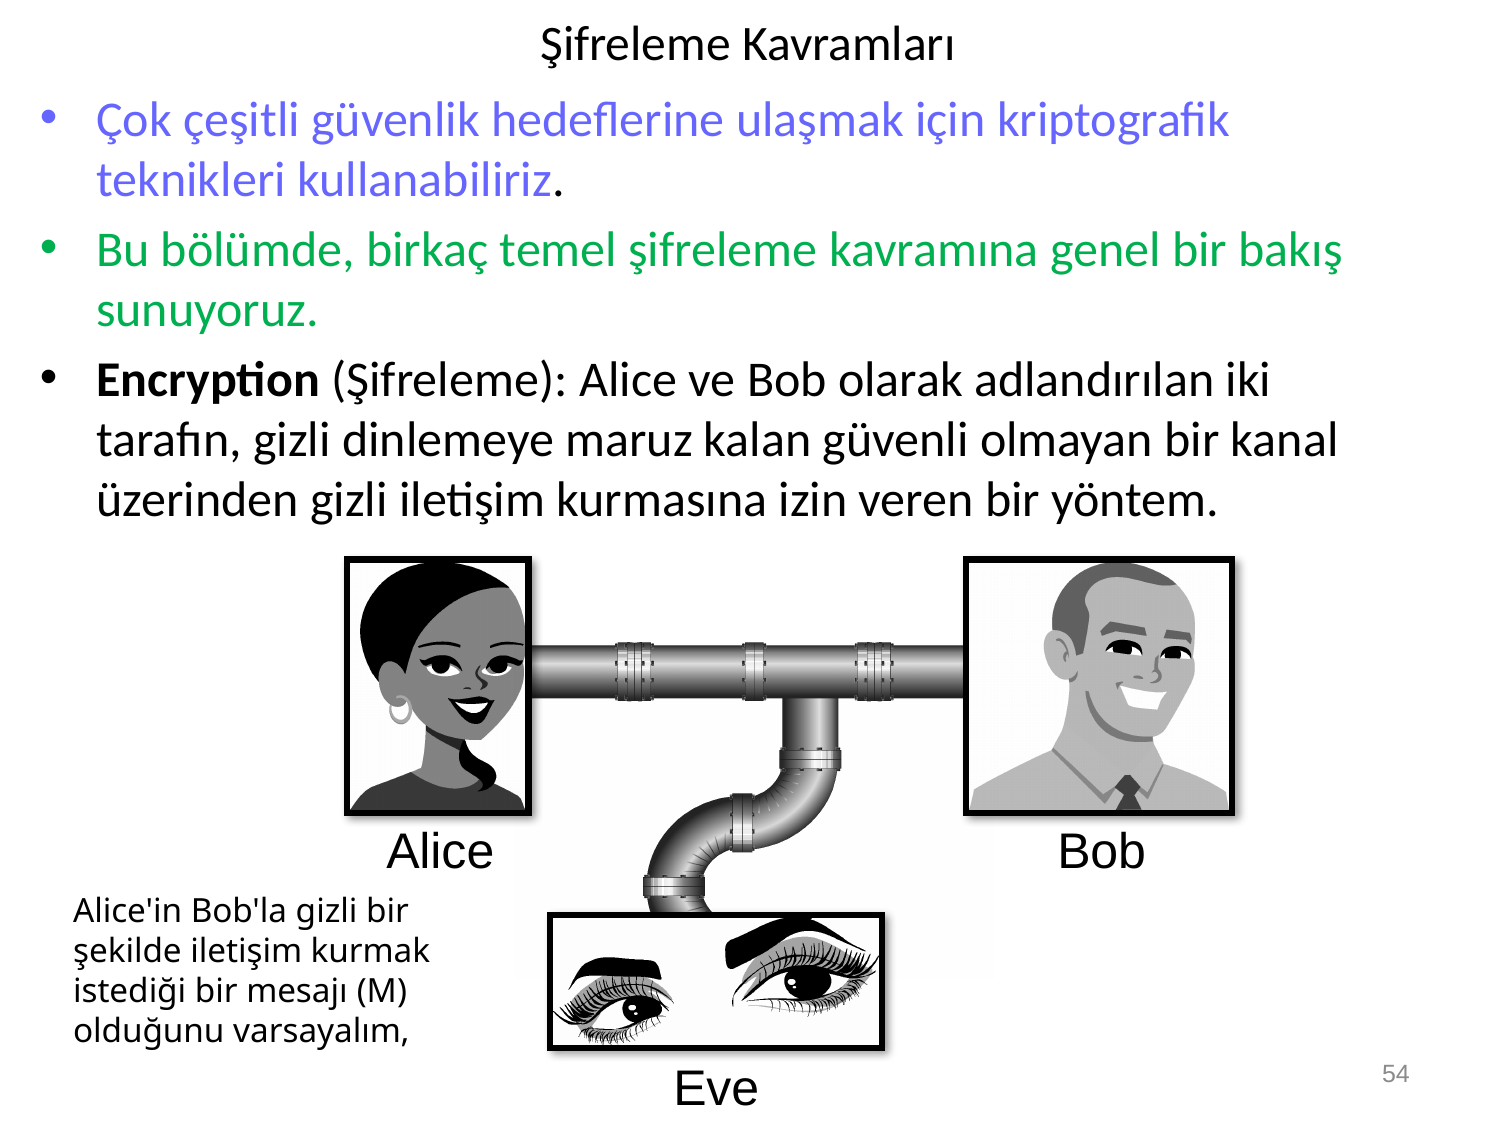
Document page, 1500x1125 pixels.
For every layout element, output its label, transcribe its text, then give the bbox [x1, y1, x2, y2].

text_box Alice'in Bob'la gizli bir şekilde iletişim kurmak istediği bir mesajı (M) olduğunu varsayalım, [58, 882, 516, 1057]
picture [349, 562, 1229, 1045]
list Çok çeşitli güvenlik hedeflerine ulaşmak için kriptografik teknikleri kullanabiliriz. Bu bölümde, birkaç temel şifreleme kavramına genel bir bakış sunuyoruz. Encryption (Şifreleme): Alice ve Bob olarak adlandırılan iki tarafın, gizli dinlemeye maruz kalan güvenli olmayan bir kanal üzerinden gizli iletişim kurmasına izin veren bir yöntem. [24, 78, 1375, 848]
title Şifreleme Kavramları [72, 3, 1423, 79]
slide_number 54 [1074, 1042, 1425, 1103]
text_box Alice [371, 826, 509, 882]
text_box Bob [1042, 826, 1161, 886]
text_box Eve [658, 1060, 775, 1124]
